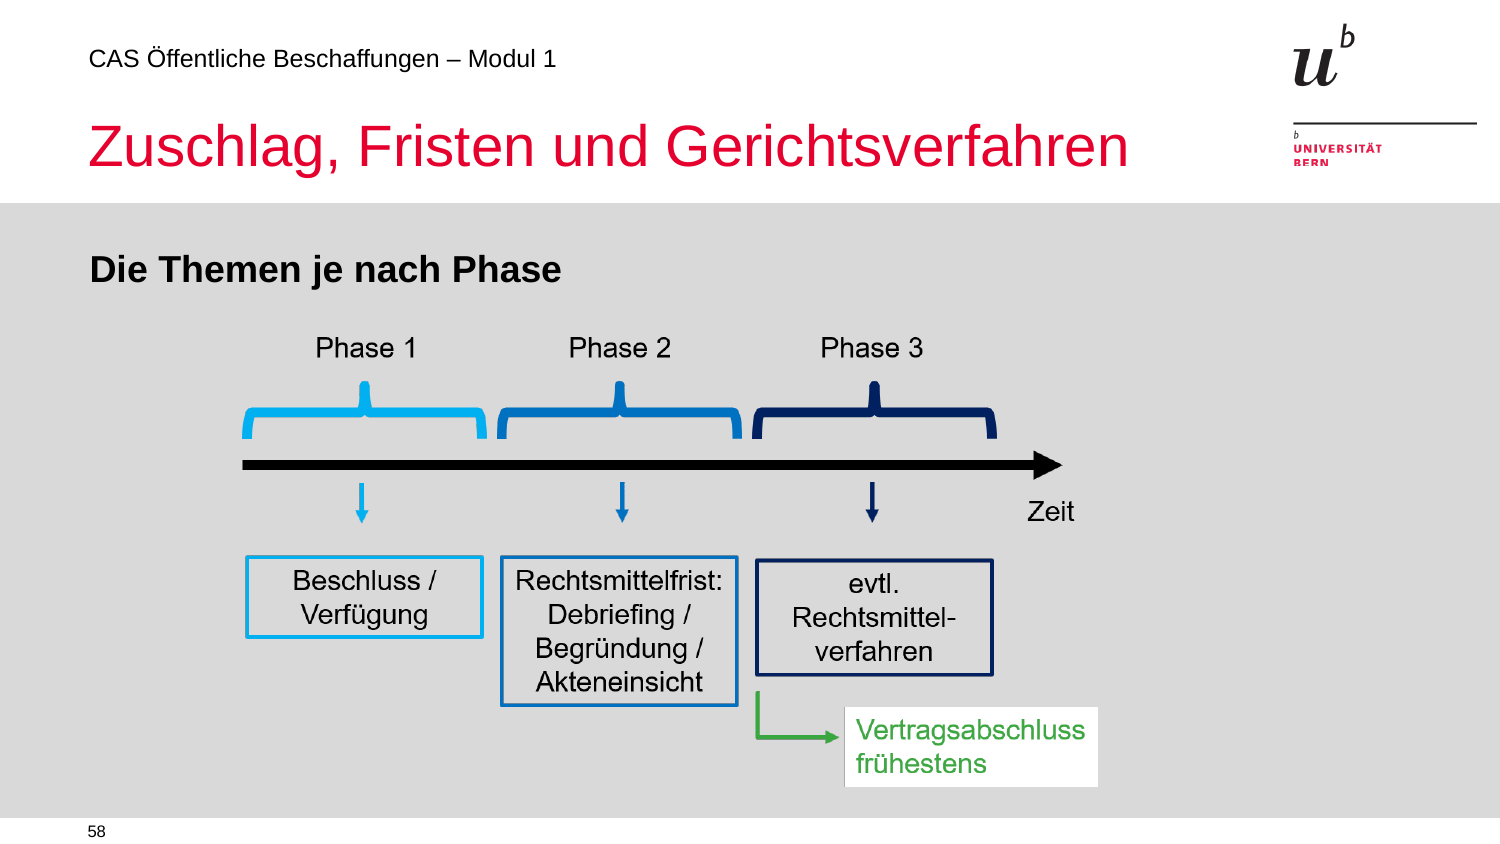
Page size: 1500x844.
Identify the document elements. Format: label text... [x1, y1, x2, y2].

list Die Themen je nach Phase [88, 244, 1400, 781]
picture [242, 321, 1121, 797]
title Zuschlag, Fristen und Gerichtsverfahren [88, 111, 1241, 179]
